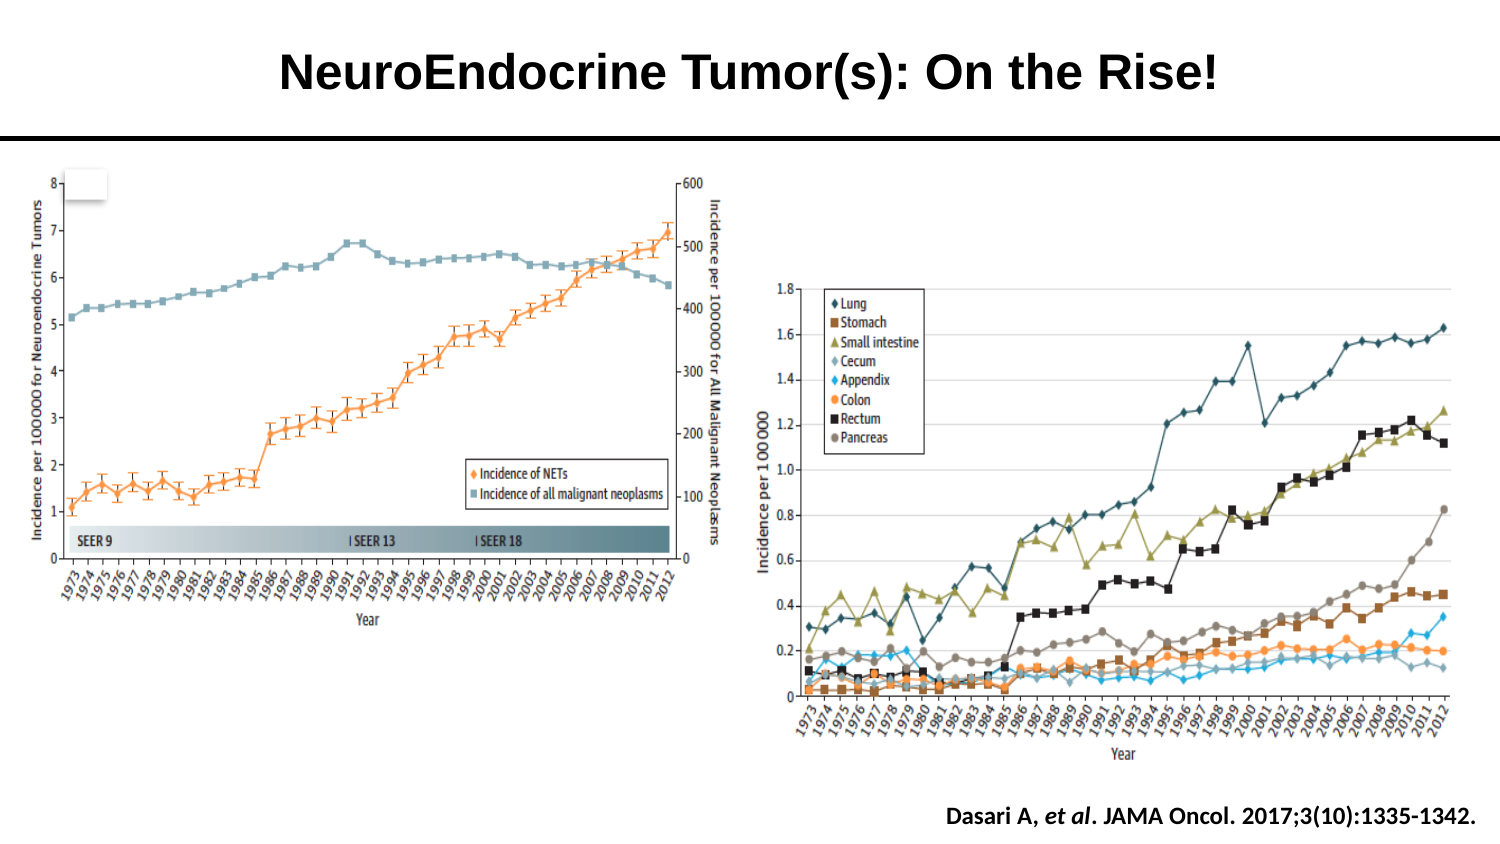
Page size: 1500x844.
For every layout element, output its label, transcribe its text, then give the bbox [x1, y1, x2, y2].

text_box NeuroEndocrine Tumor(s): On the Rise! [186, 8, 1312, 136]
text_box Dasari A, et al. JAMA Oncol. 2017;3(10):1335-1342. [931, 792, 1493, 837]
picture [749, 273, 1478, 776]
picture [22, 167, 733, 635]
